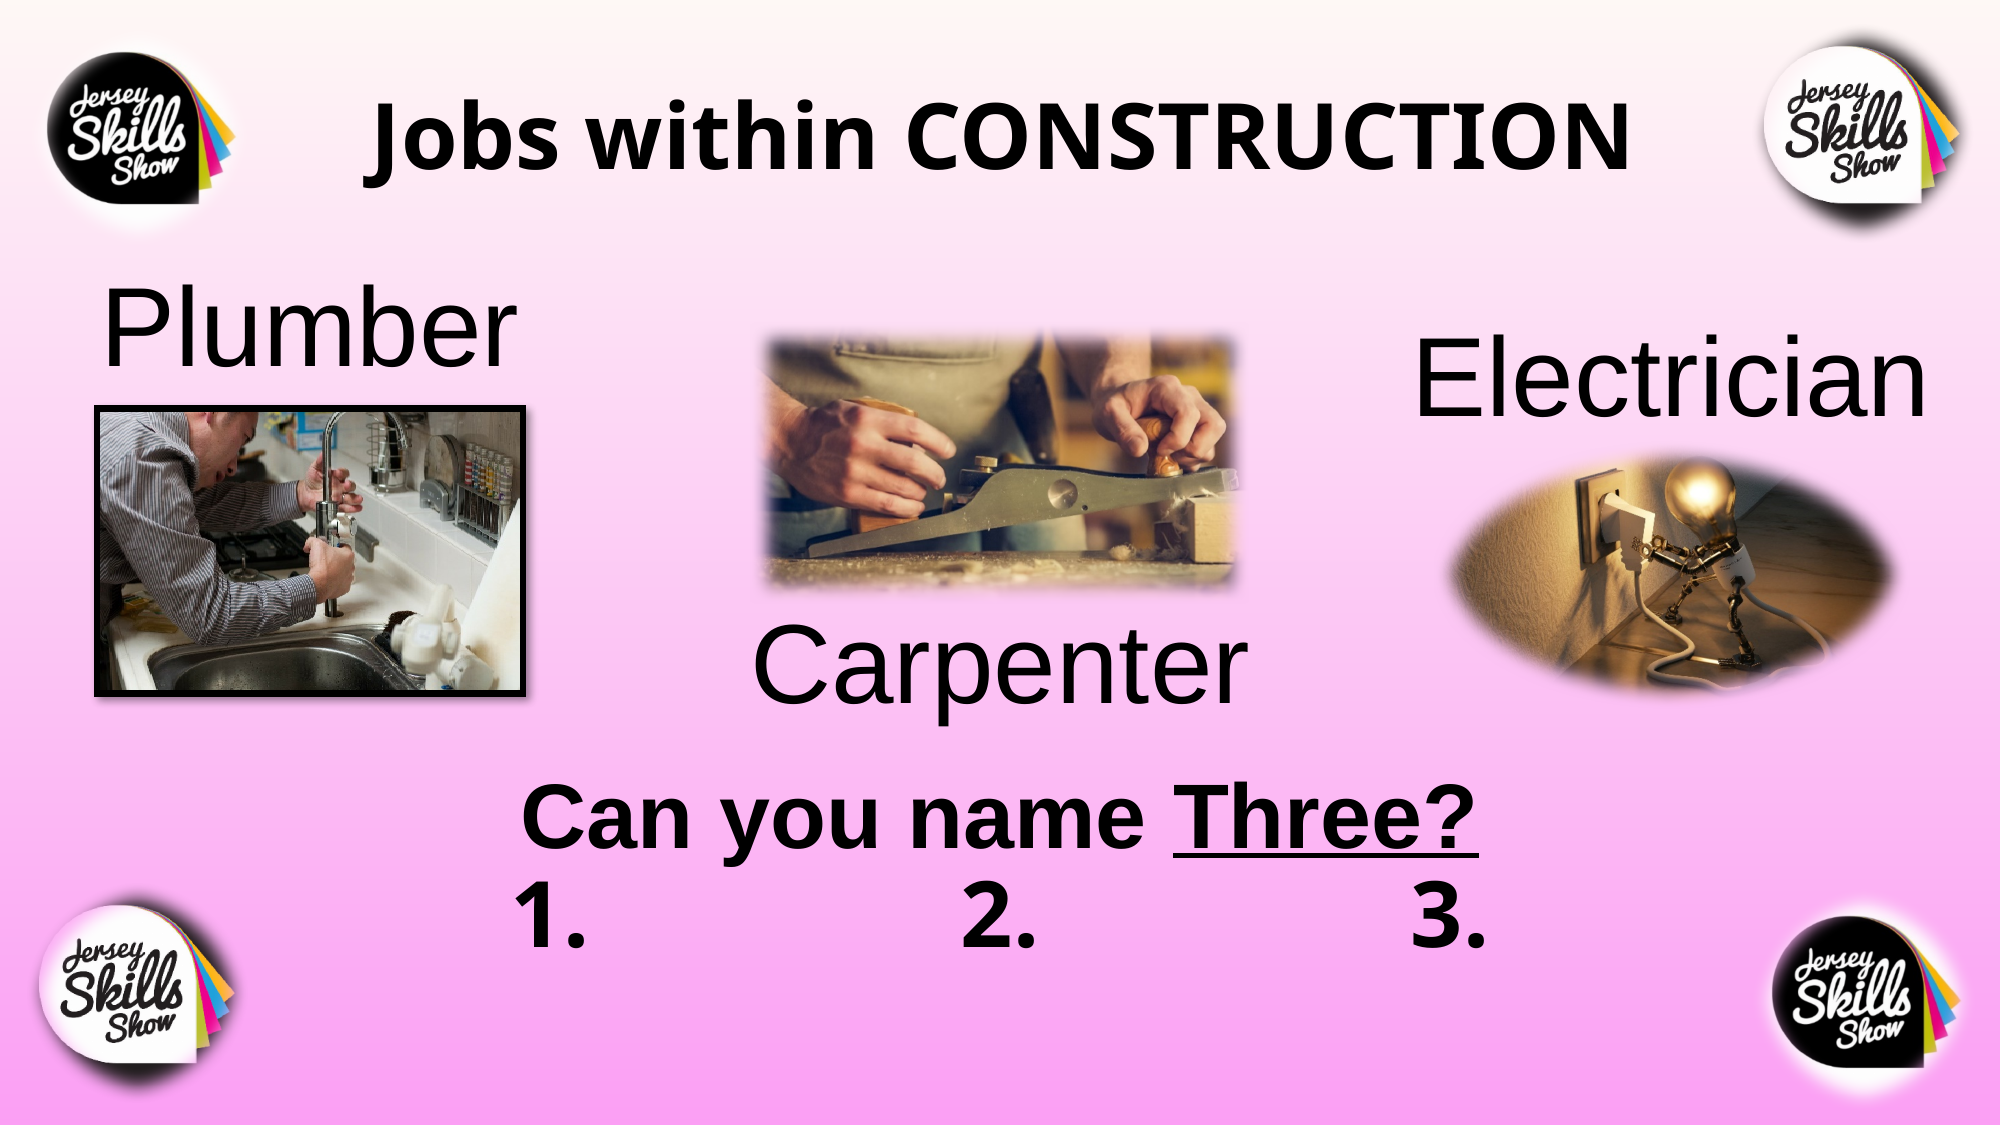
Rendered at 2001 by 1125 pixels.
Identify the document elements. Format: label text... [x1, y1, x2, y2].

picture [1748, 884, 1980, 1116]
picture [23, 20, 255, 252]
picture [750, 322, 1250, 604]
picture [1431, 440, 1912, 710]
picture [23, 880, 252, 1107]
picture [1748, 20, 1977, 247]
title Jobs within CONSTRUCTION [293, 45, 1713, 234]
text_box Carpenter [734, 583, 1266, 733]
picture [100, 411, 520, 691]
text_box Electrician [1396, 295, 1946, 446]
text_box Plumber [85, 246, 535, 397]
text_box Can you name Three? 1. 2. 3. [137, 759, 1863, 977]
